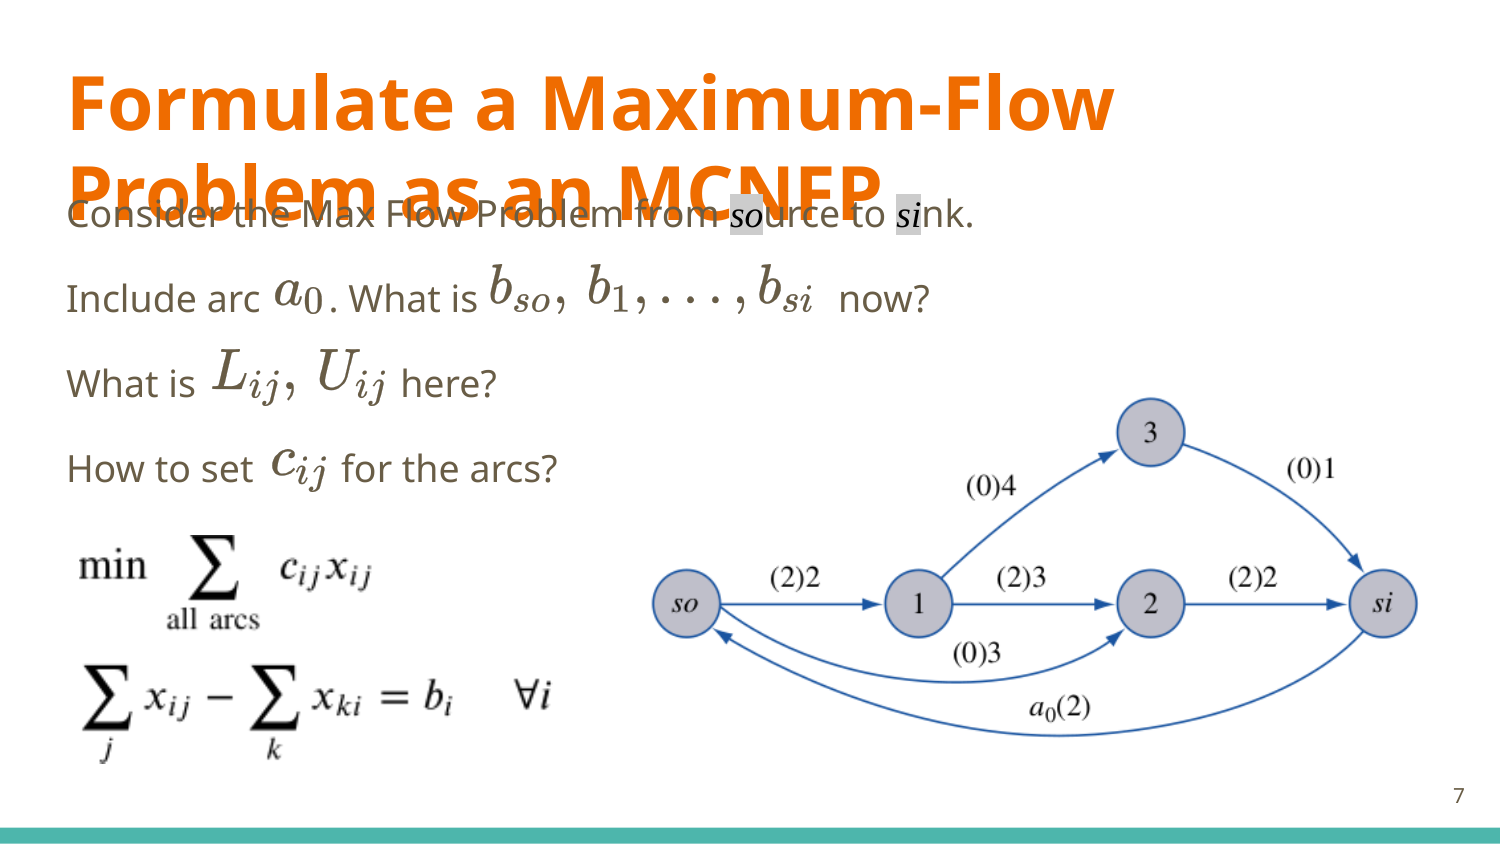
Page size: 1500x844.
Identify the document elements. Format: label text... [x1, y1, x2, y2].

picture [488, 264, 816, 315]
picture [632, 384, 1427, 750]
title Formulate a Maximum-Flow Problem as an MCNFP [51, 40, 1449, 157]
picture [210, 349, 389, 407]
picture [272, 280, 326, 315]
list Consider the Max Flow Problem from source to sink. Include arc . What is now? What is here? How to set for the arcs? [51, 167, 1449, 750]
slide_number ‹#› [1389, 764, 1480, 830]
picture [79, 535, 553, 765]
picture [269, 449, 329, 492]
